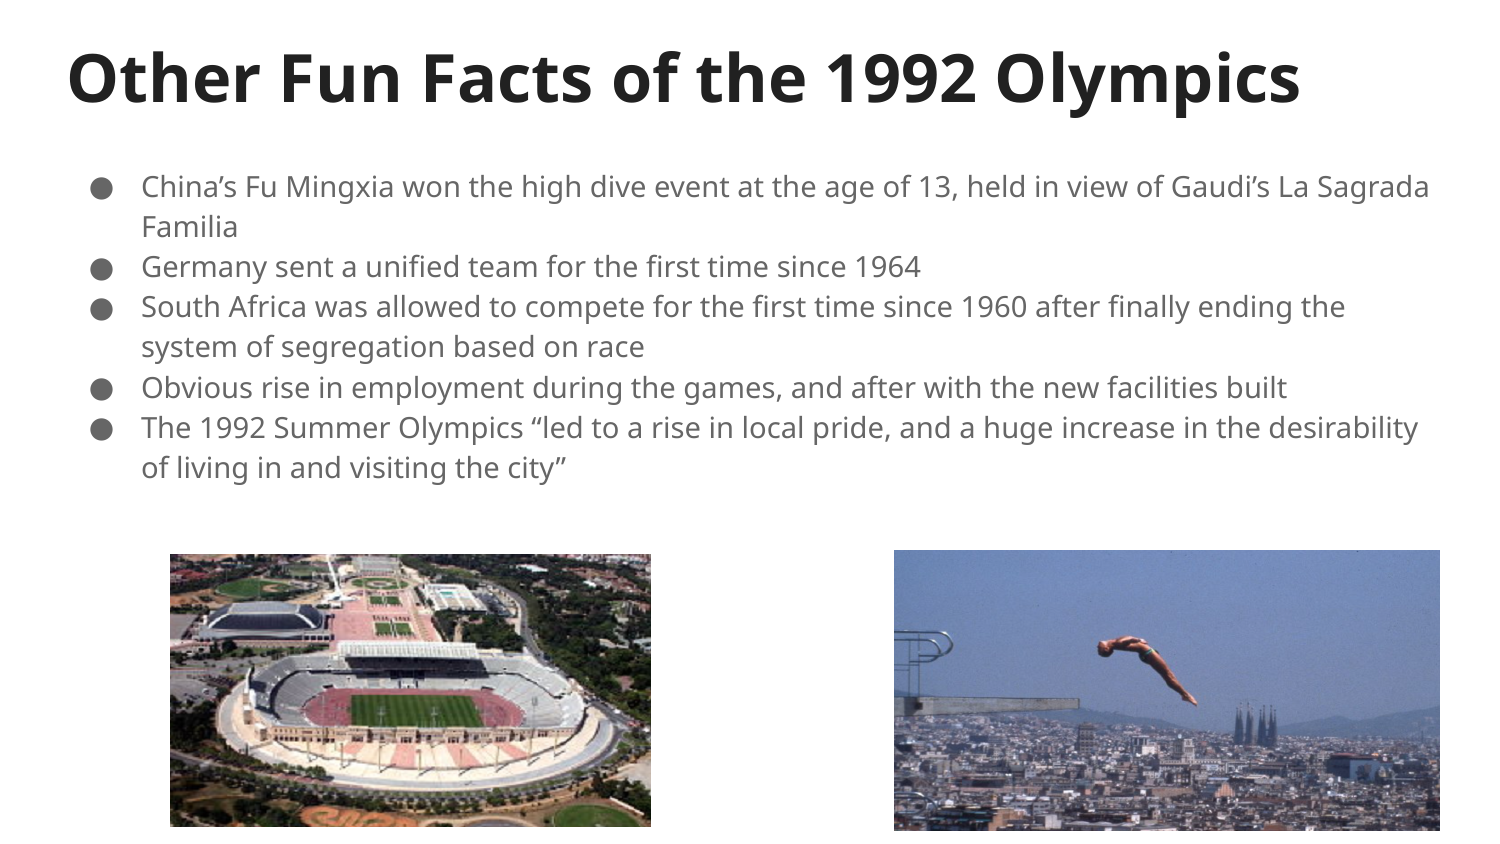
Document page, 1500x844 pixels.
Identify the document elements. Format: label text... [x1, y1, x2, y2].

list China’s Fu Mingxia won the high dive event at the age of 13, held in view of Gaudi’s La Sagrada Familia Germany sent a unified team for the first time since 1964 South Africa was allowed to compete for the first time since 1960 after finally ending the system of segregation based on race Obvious rise in employment during the games, and after with the new facilities built The 1992 Summer Olympics “led to a rise in local pride, and a huge increase in the desirability of living in and visiting the city” [51, 147, 1449, 696]
picture [170, 554, 651, 827]
picture [893, 550, 1440, 831]
title Other Fun Facts of the 1992 Olympics [51, 21, 1449, 147]
